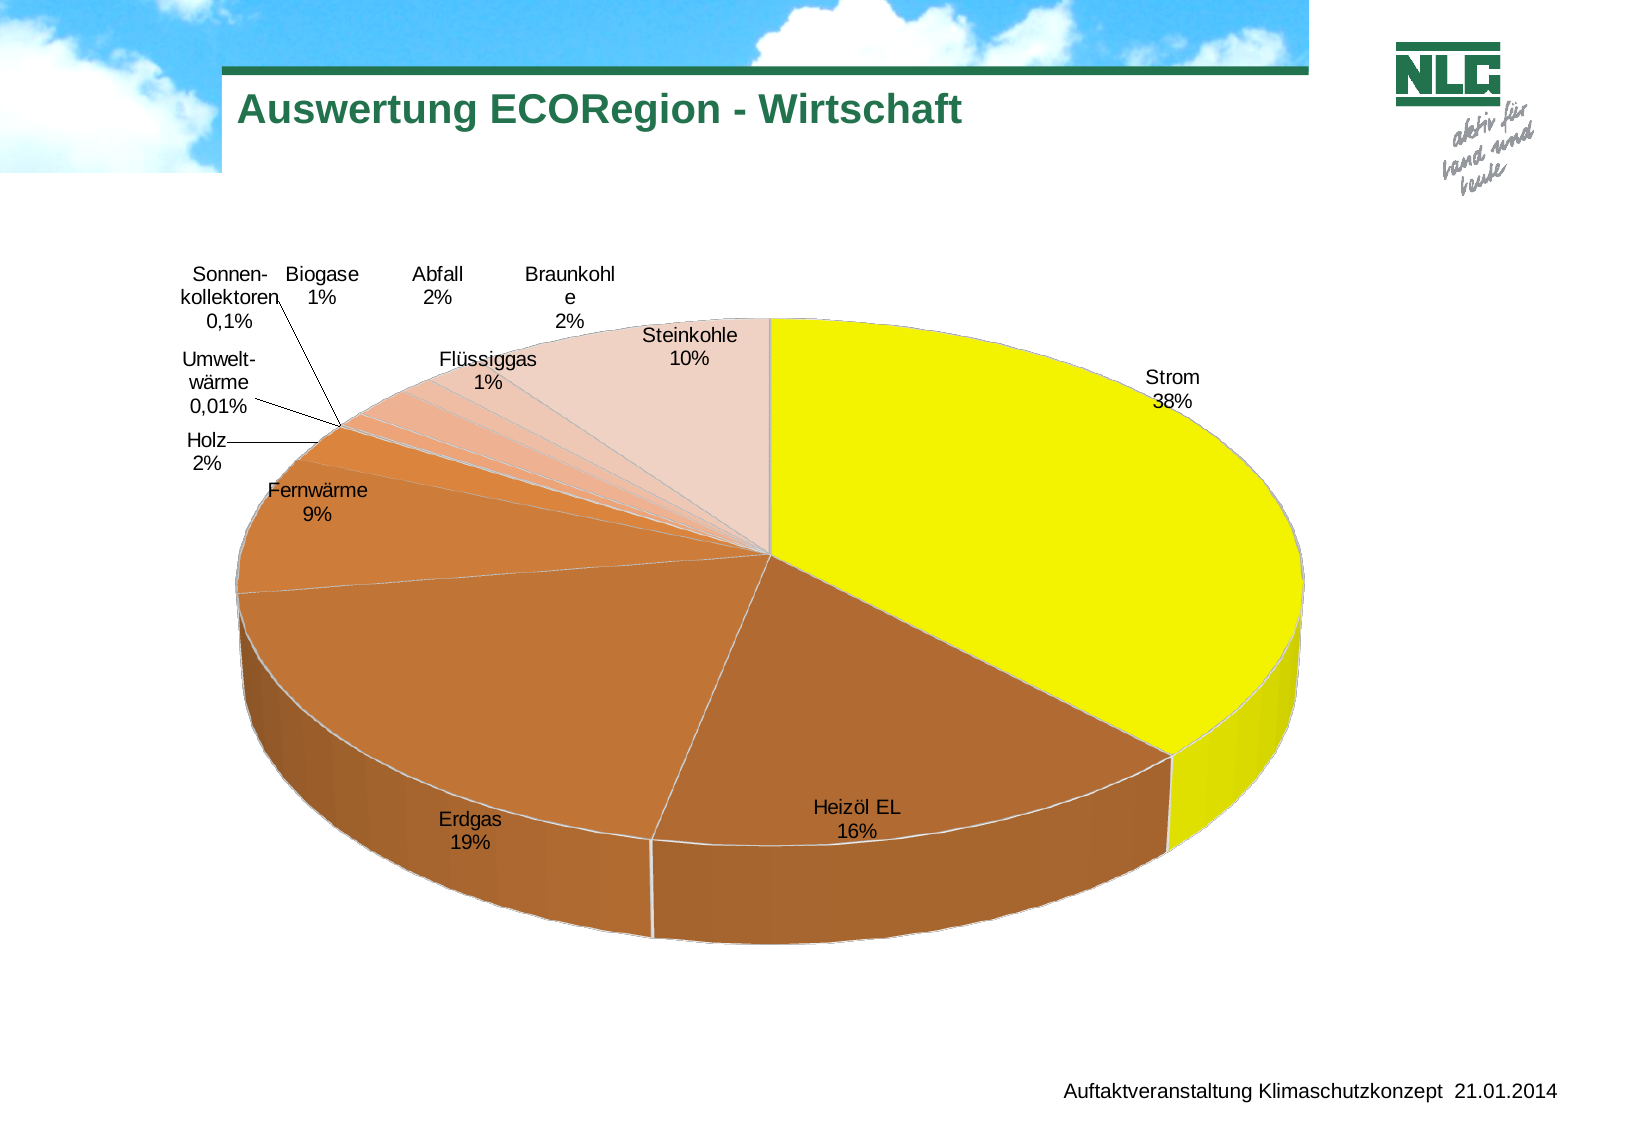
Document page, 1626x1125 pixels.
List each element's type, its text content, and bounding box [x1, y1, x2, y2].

title Auswertung ECORegion - Wirtschaft [221, 74, 1296, 215]
picture [1396, 42, 1534, 196]
chart [85, 262, 1438, 1000]
